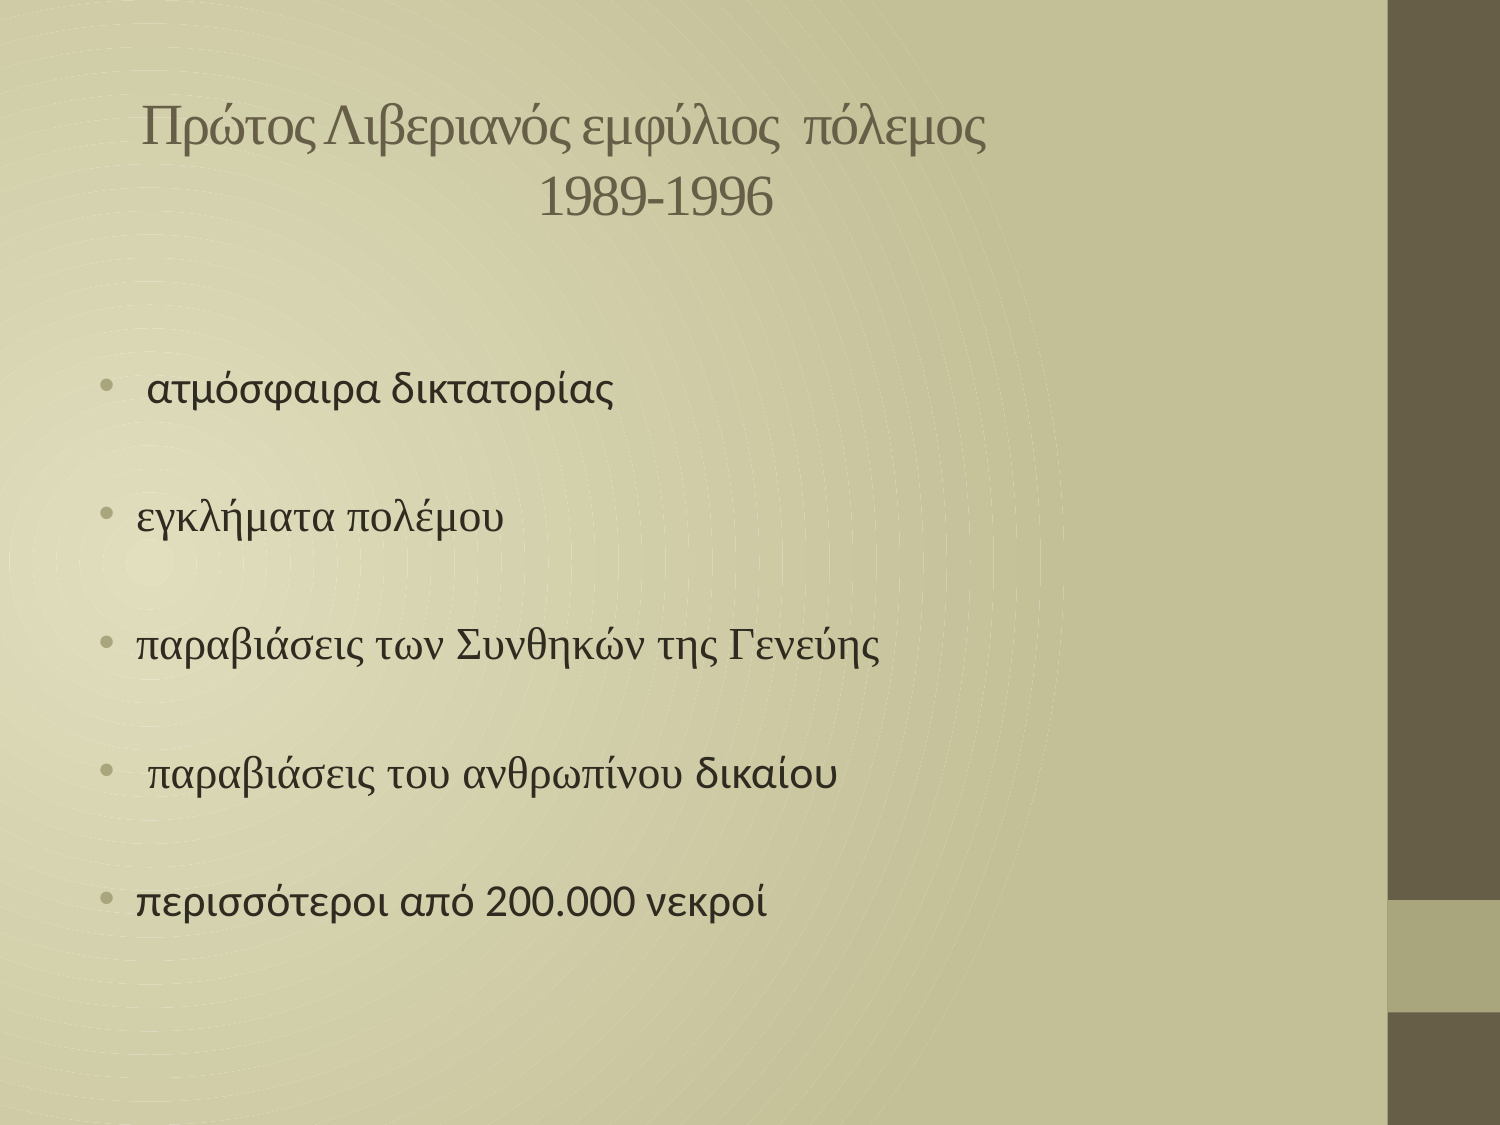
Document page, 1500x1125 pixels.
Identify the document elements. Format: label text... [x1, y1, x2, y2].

title Πρώτος Λιβεριανός εμφύλιος πόλεμος 1989-1996 [75, 45, 1325, 339]
list ατμόσφαιρα δικτατορίας εγκλήματα πολέμου παραβιάσεις των Συνθηκών της Γενεύης παραβιάσεις του ανθρωπίνου δικαίου περισσότεροι από 200.000 νεκροί [64, 349, 1325, 1050]
